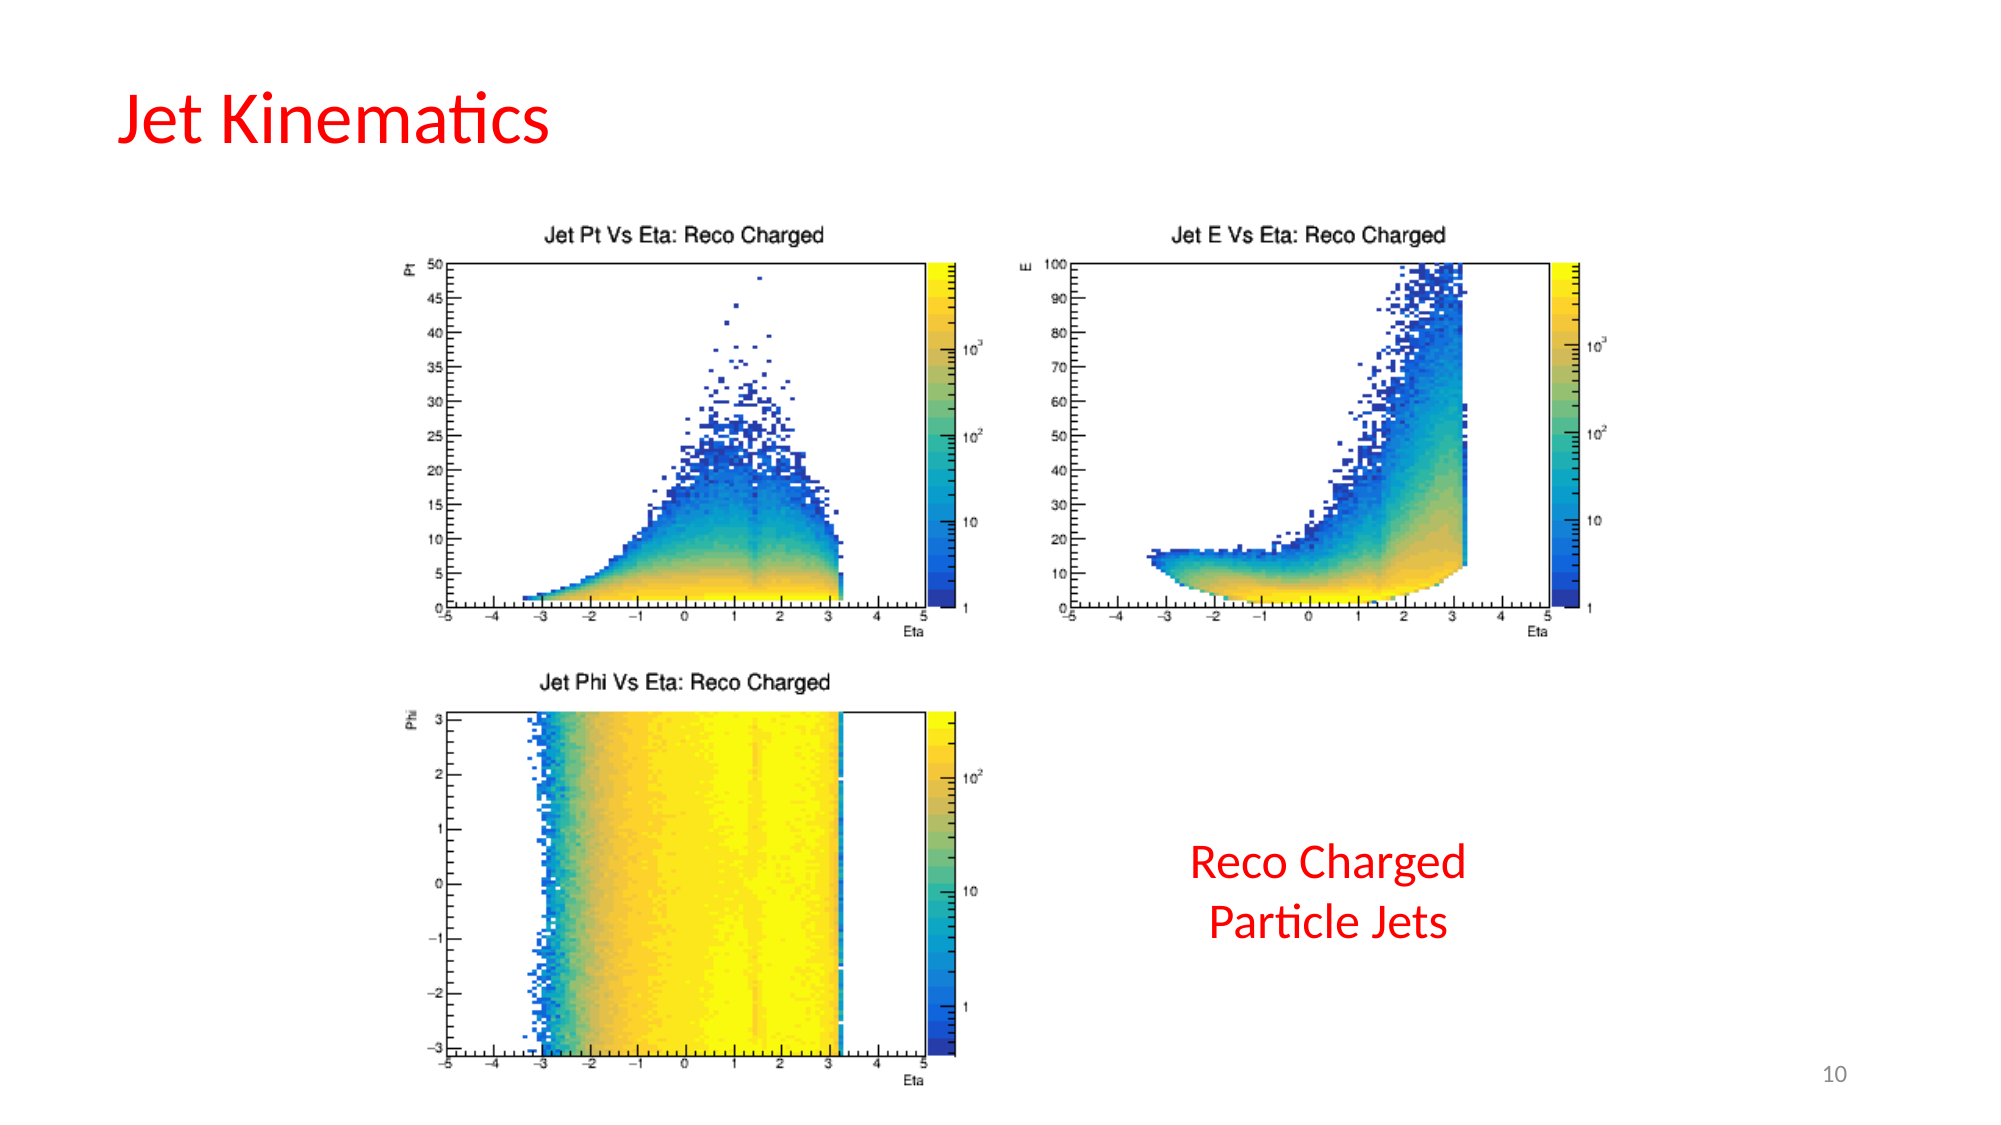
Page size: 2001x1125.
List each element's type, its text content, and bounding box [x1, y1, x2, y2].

picture [376, 213, 1624, 1109]
slide_number 10 [1624, 1042, 1863, 1103]
text_box Jet Kinematics [102, 61, 1599, 166]
